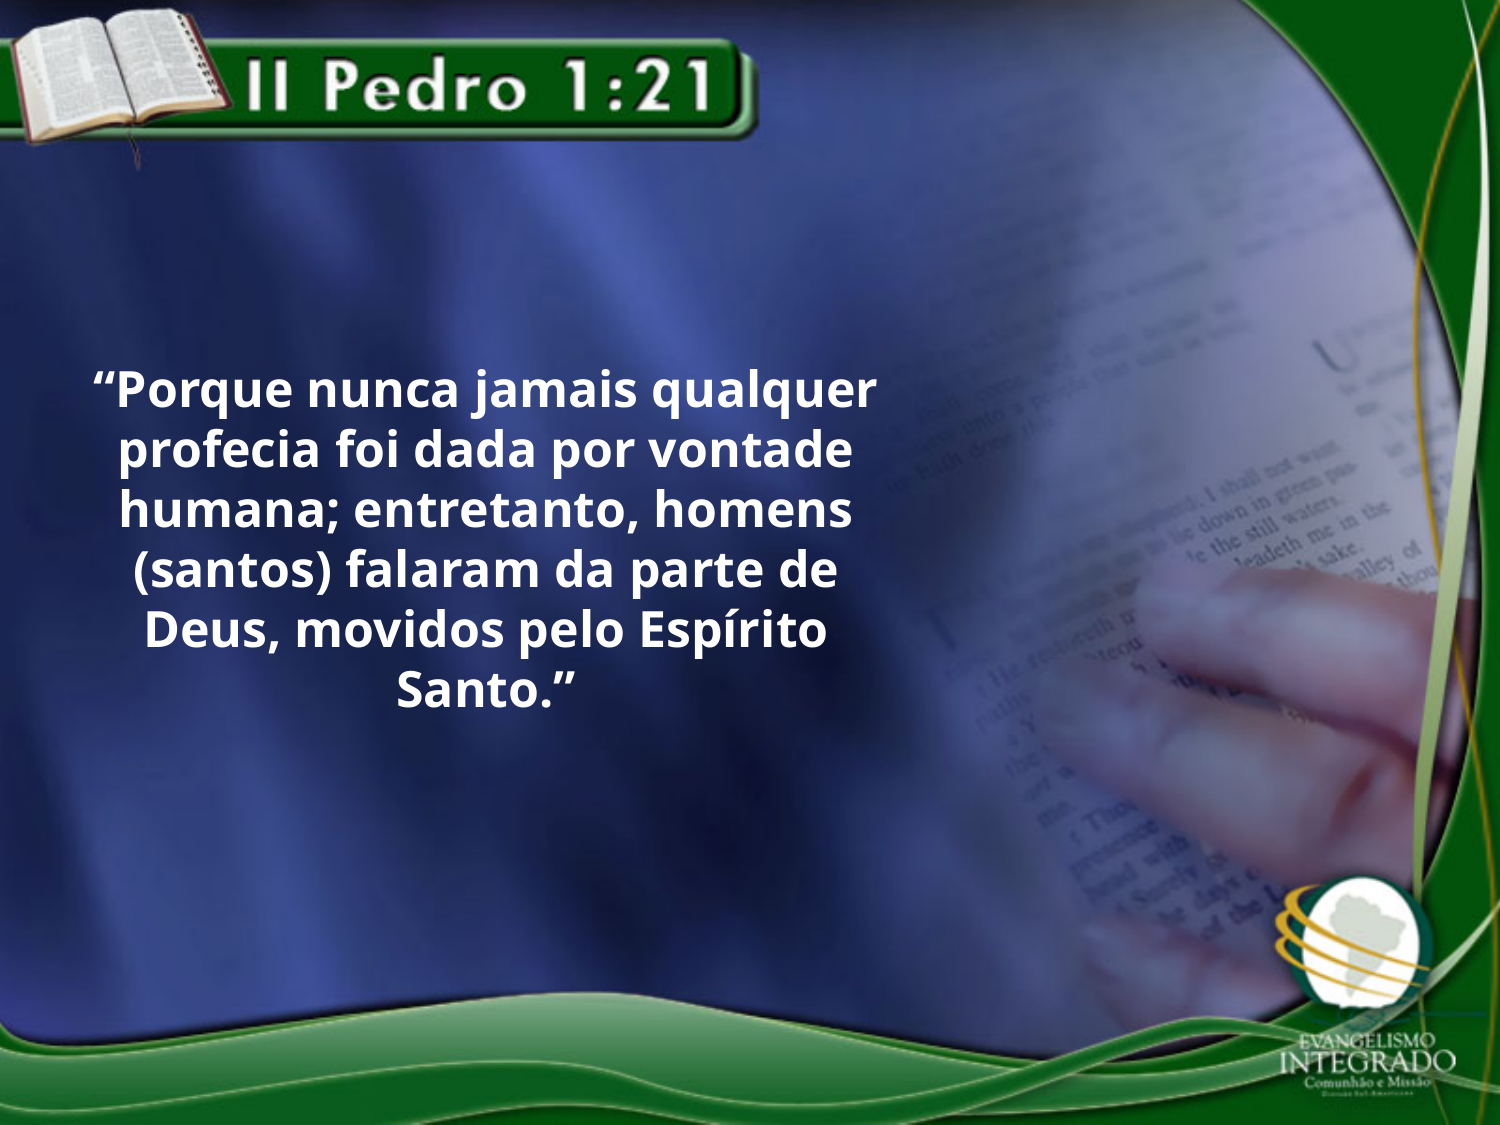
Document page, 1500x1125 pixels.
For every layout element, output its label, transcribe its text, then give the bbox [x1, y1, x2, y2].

text_box “Porque nunca jamais qualquer profecia foi dada por vontade humana; entretanto, homens (santos) falaram da parte de Deus, movidos pelo Espírito Santo.” [58, 349, 914, 725]
picture [0, 0, 1500, 1125]
